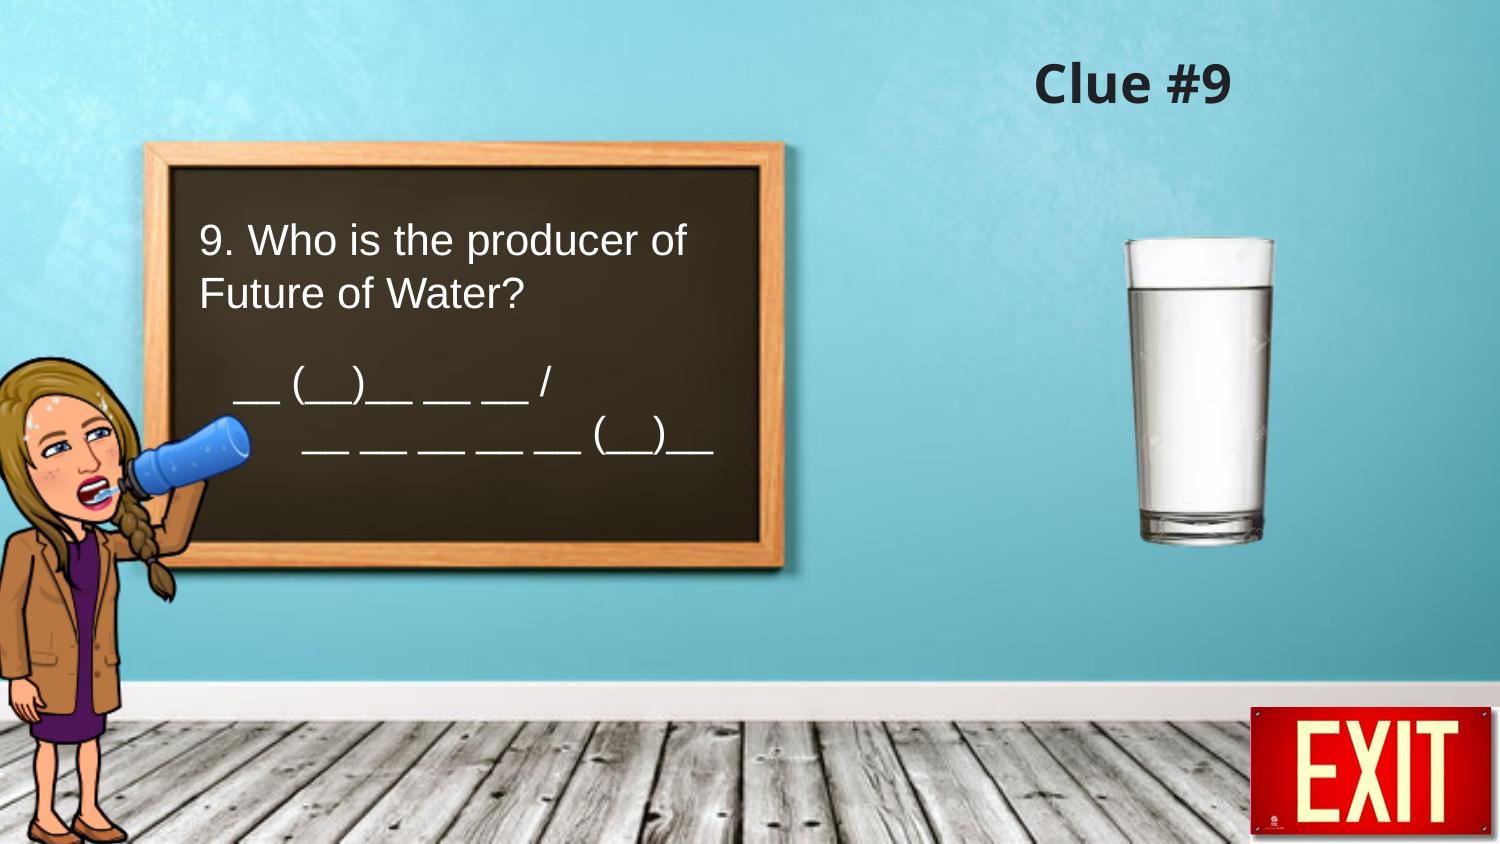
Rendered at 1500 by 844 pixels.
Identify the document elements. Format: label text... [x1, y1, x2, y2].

subtitle 9. Who is the producer of Future of Water? __ (__)__ __ __ / __ __ __ __ __ (__)__ [183, 197, 774, 513]
text_box Clue #9 [887, 34, 1380, 130]
picture [0, 0, 1500, 844]
